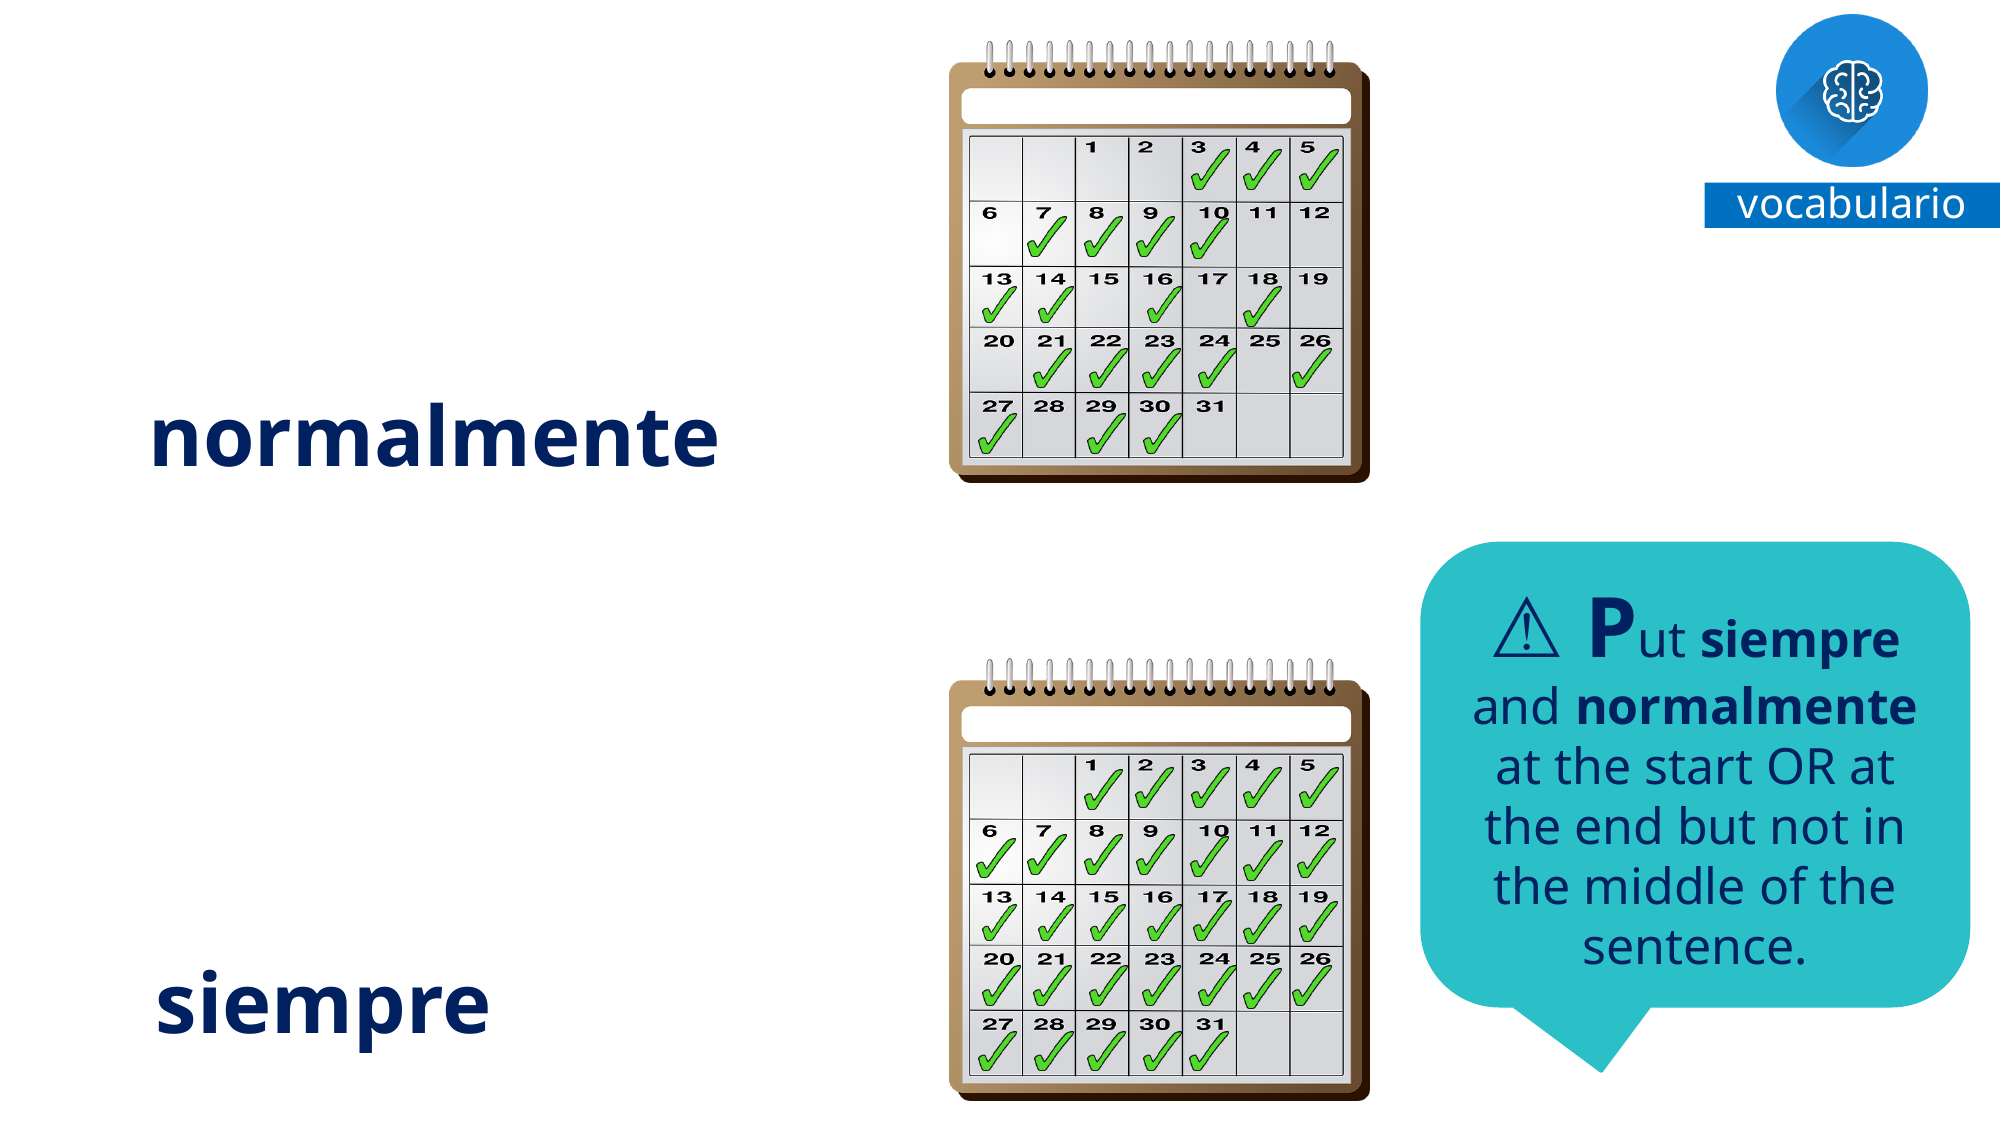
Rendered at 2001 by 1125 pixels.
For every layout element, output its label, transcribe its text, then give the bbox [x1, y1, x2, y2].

text_box normalmente [133, 375, 737, 491]
picture [948, 40, 1370, 483]
text_box ⚠ Put siempre and normalmente at the start OR at the end but not in the middle of the sentence. [1420, 541, 1971, 1073]
picture [948, 658, 1370, 1101]
text_box siempre [140, 942, 507, 1058]
picture [1776, 14, 1929, 167]
title vocabulario [1704, 182, 2000, 228]
